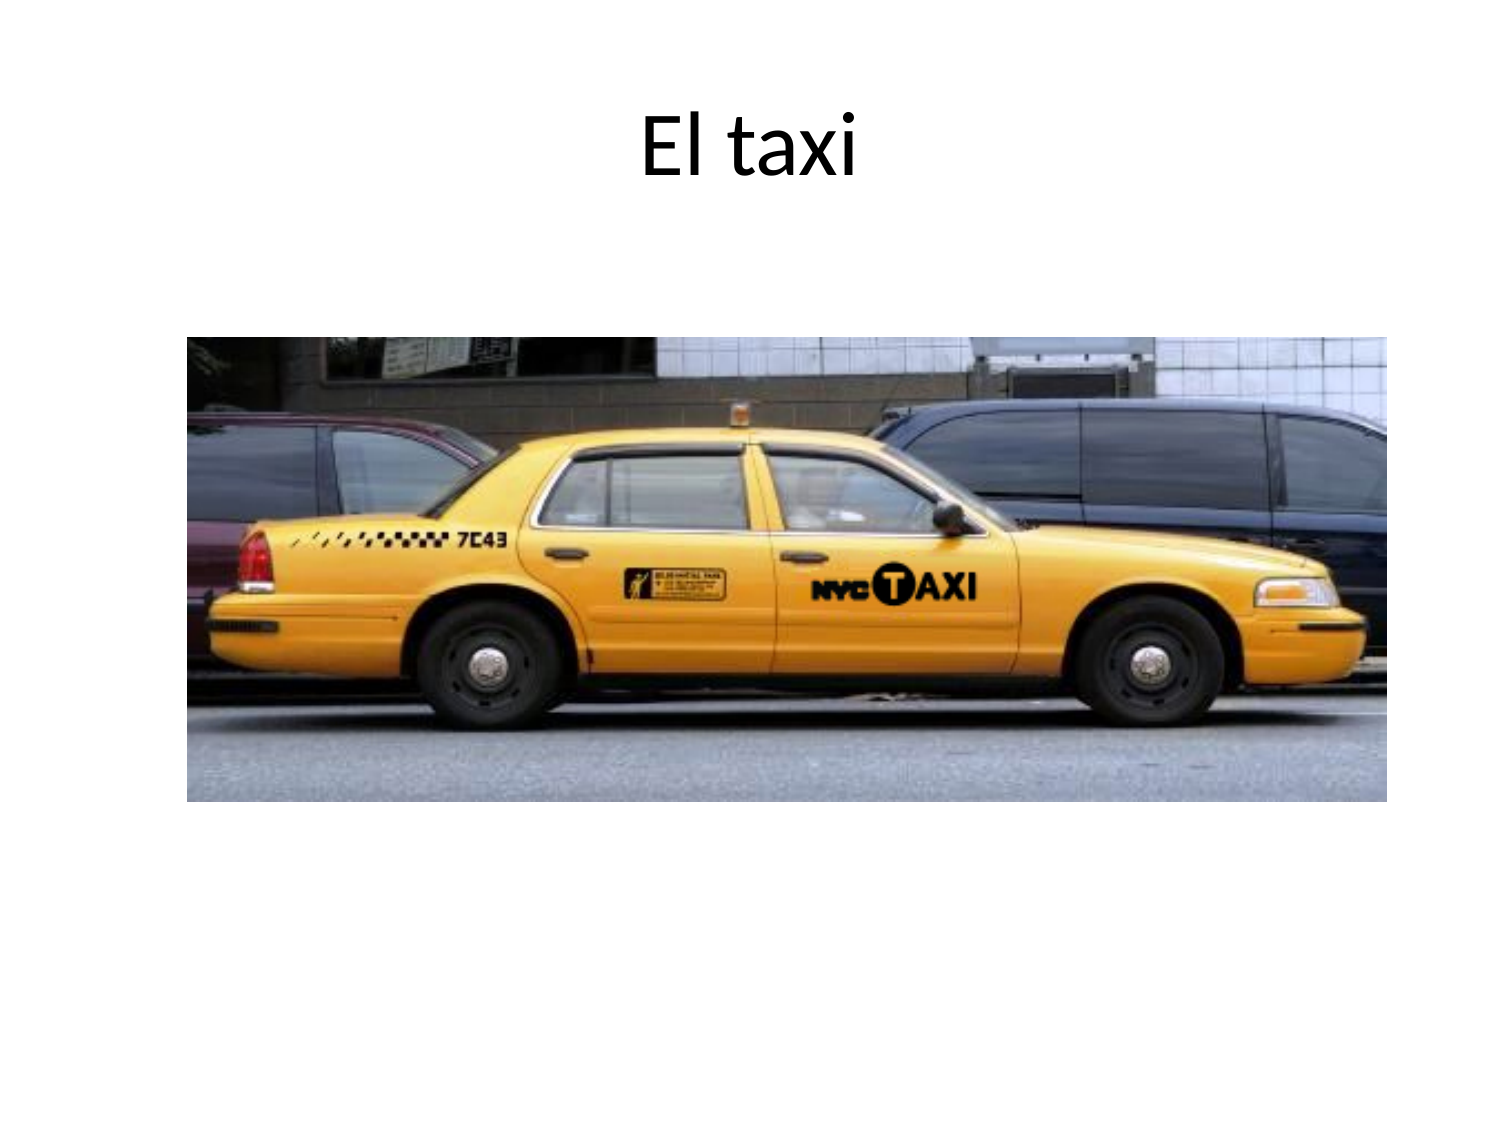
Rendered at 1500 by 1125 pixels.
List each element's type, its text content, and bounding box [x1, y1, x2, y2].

picture [187, 337, 1387, 802]
title El taxi [75, 45, 1425, 233]
